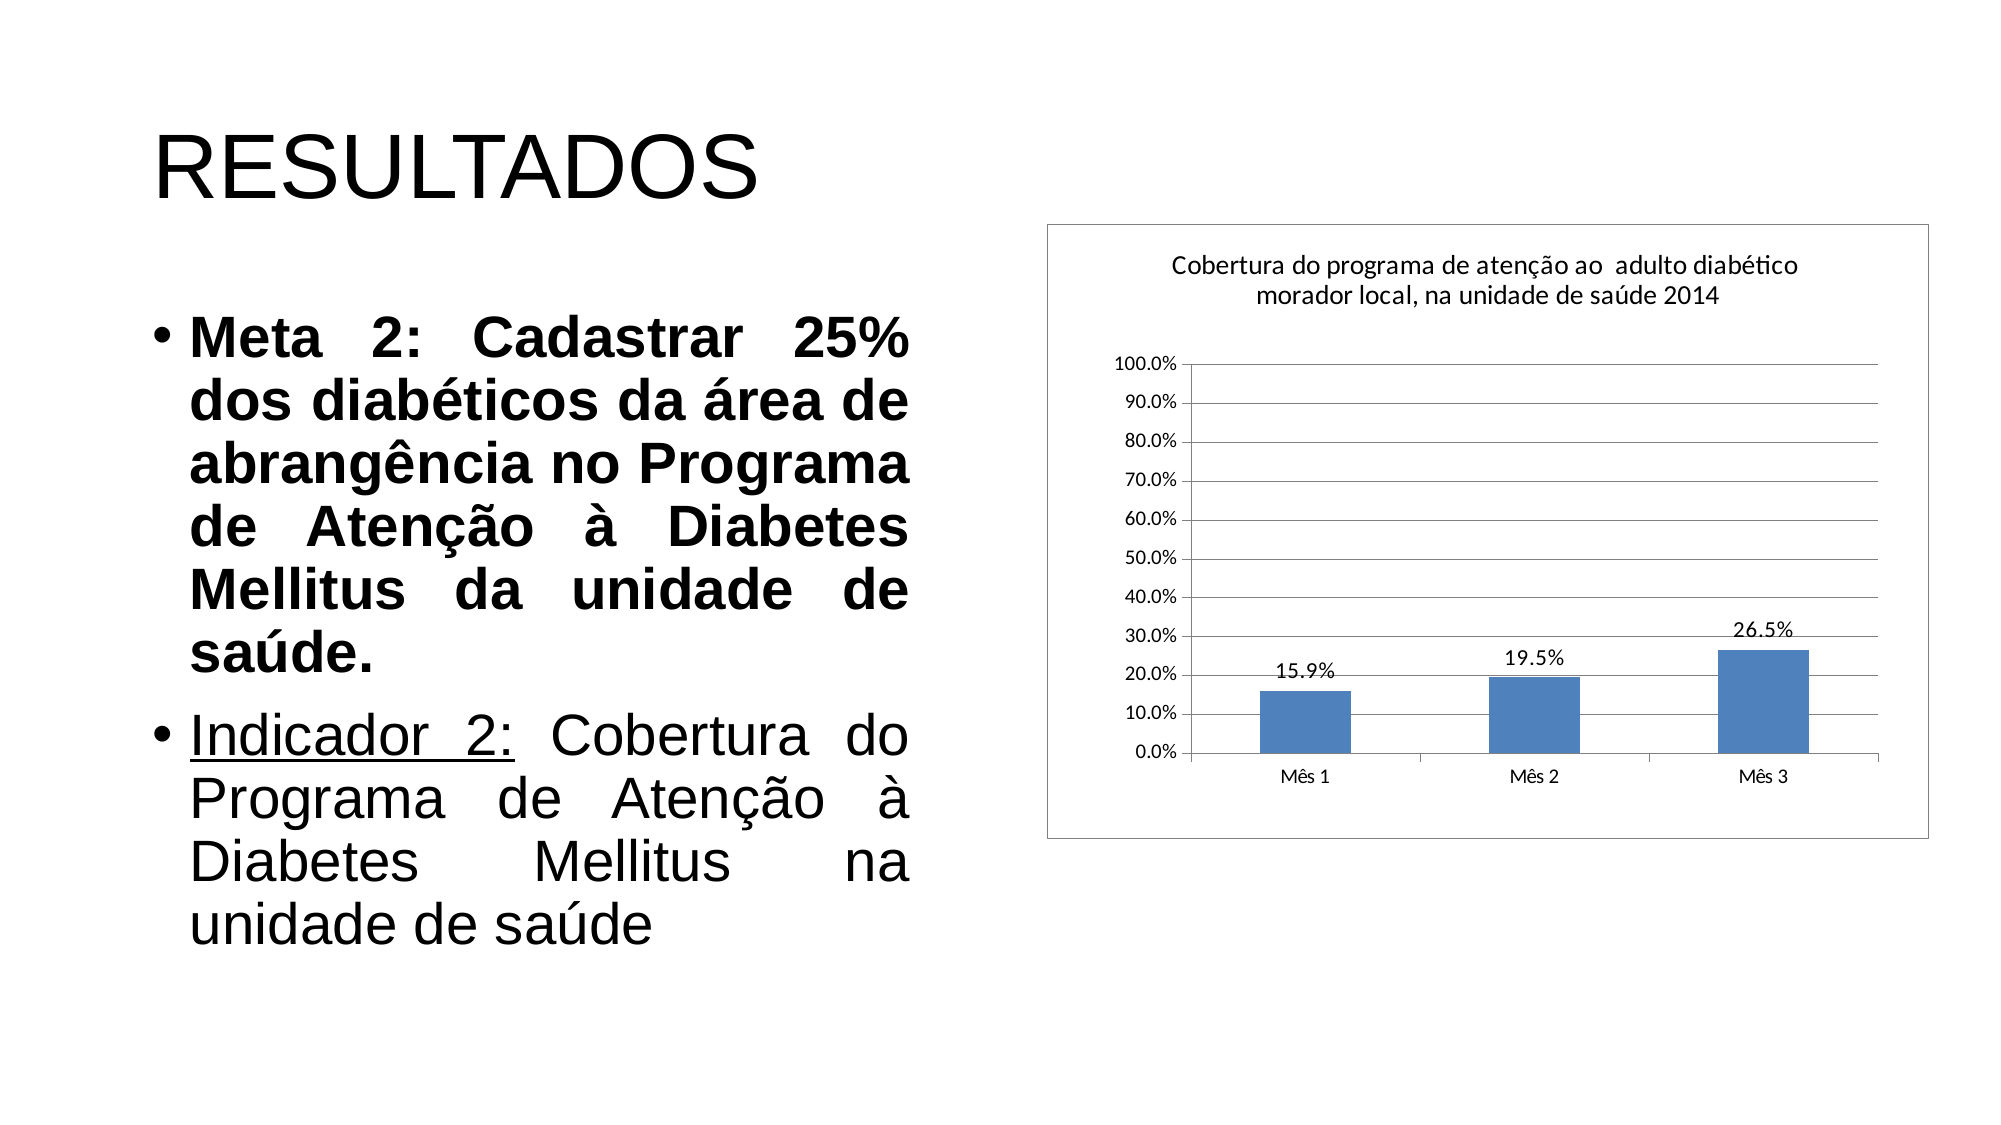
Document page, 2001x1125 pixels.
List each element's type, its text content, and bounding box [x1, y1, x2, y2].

title RESULTADOS [137, 59, 1863, 278]
list Meta 2: Cadastrar 25% dos diabéticos da área de abrangência no Programa de Atenção à Diabetes Mellitus da unidade de saúde. Indicador 2: Cobertura do Programa de Atenção à Diabetes Mellitus na unidade de saúde [137, 299, 926, 1014]
chart [1047, 223, 1929, 839]
